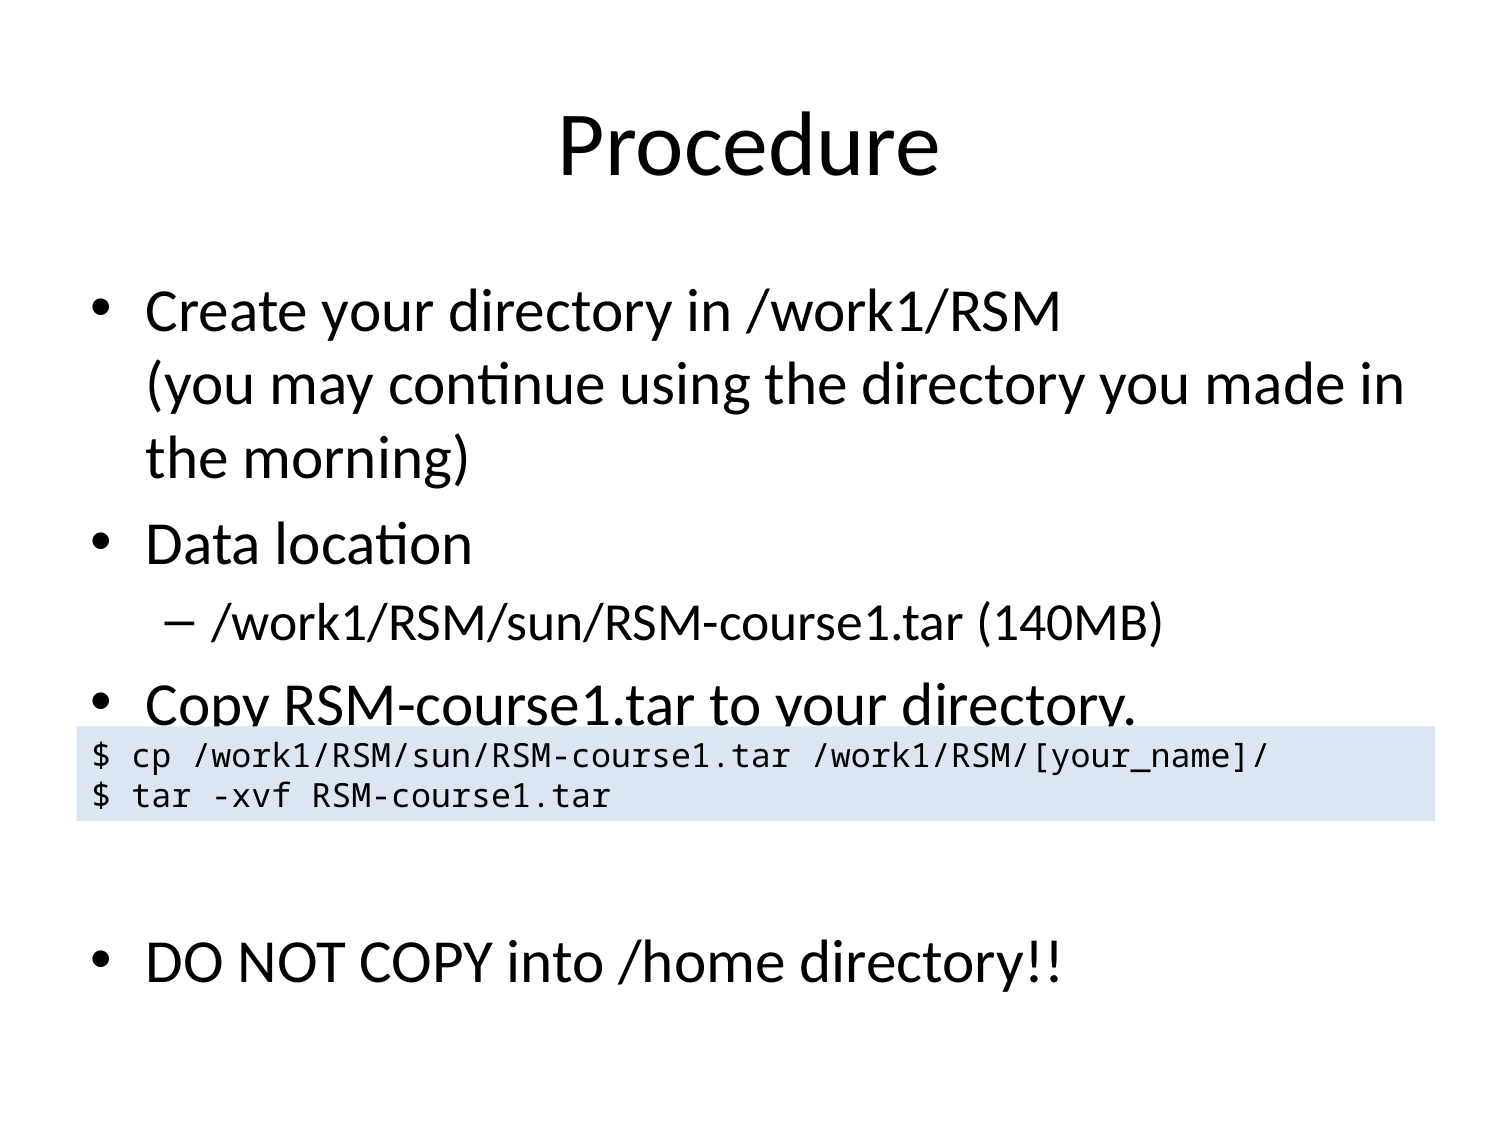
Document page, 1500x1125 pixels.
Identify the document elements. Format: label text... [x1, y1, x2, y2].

title Procedure [75, 45, 1425, 233]
text_box $ cp /work1/RSM/sun/RSM-course1.tar /work1/RSM/[your_name]/ $ tar -xvf RSM-course1.tar [76, 726, 1436, 821]
list Create your directory in /work1/RSM (you may continue using the directory you made in the morning) Data location /work1/RSM/sun/RSM-course1.tar (140MB) Copy RSM-course1.tar to your directory. DO NOT COPY into /home directory!! [75, 262, 1425, 1005]
